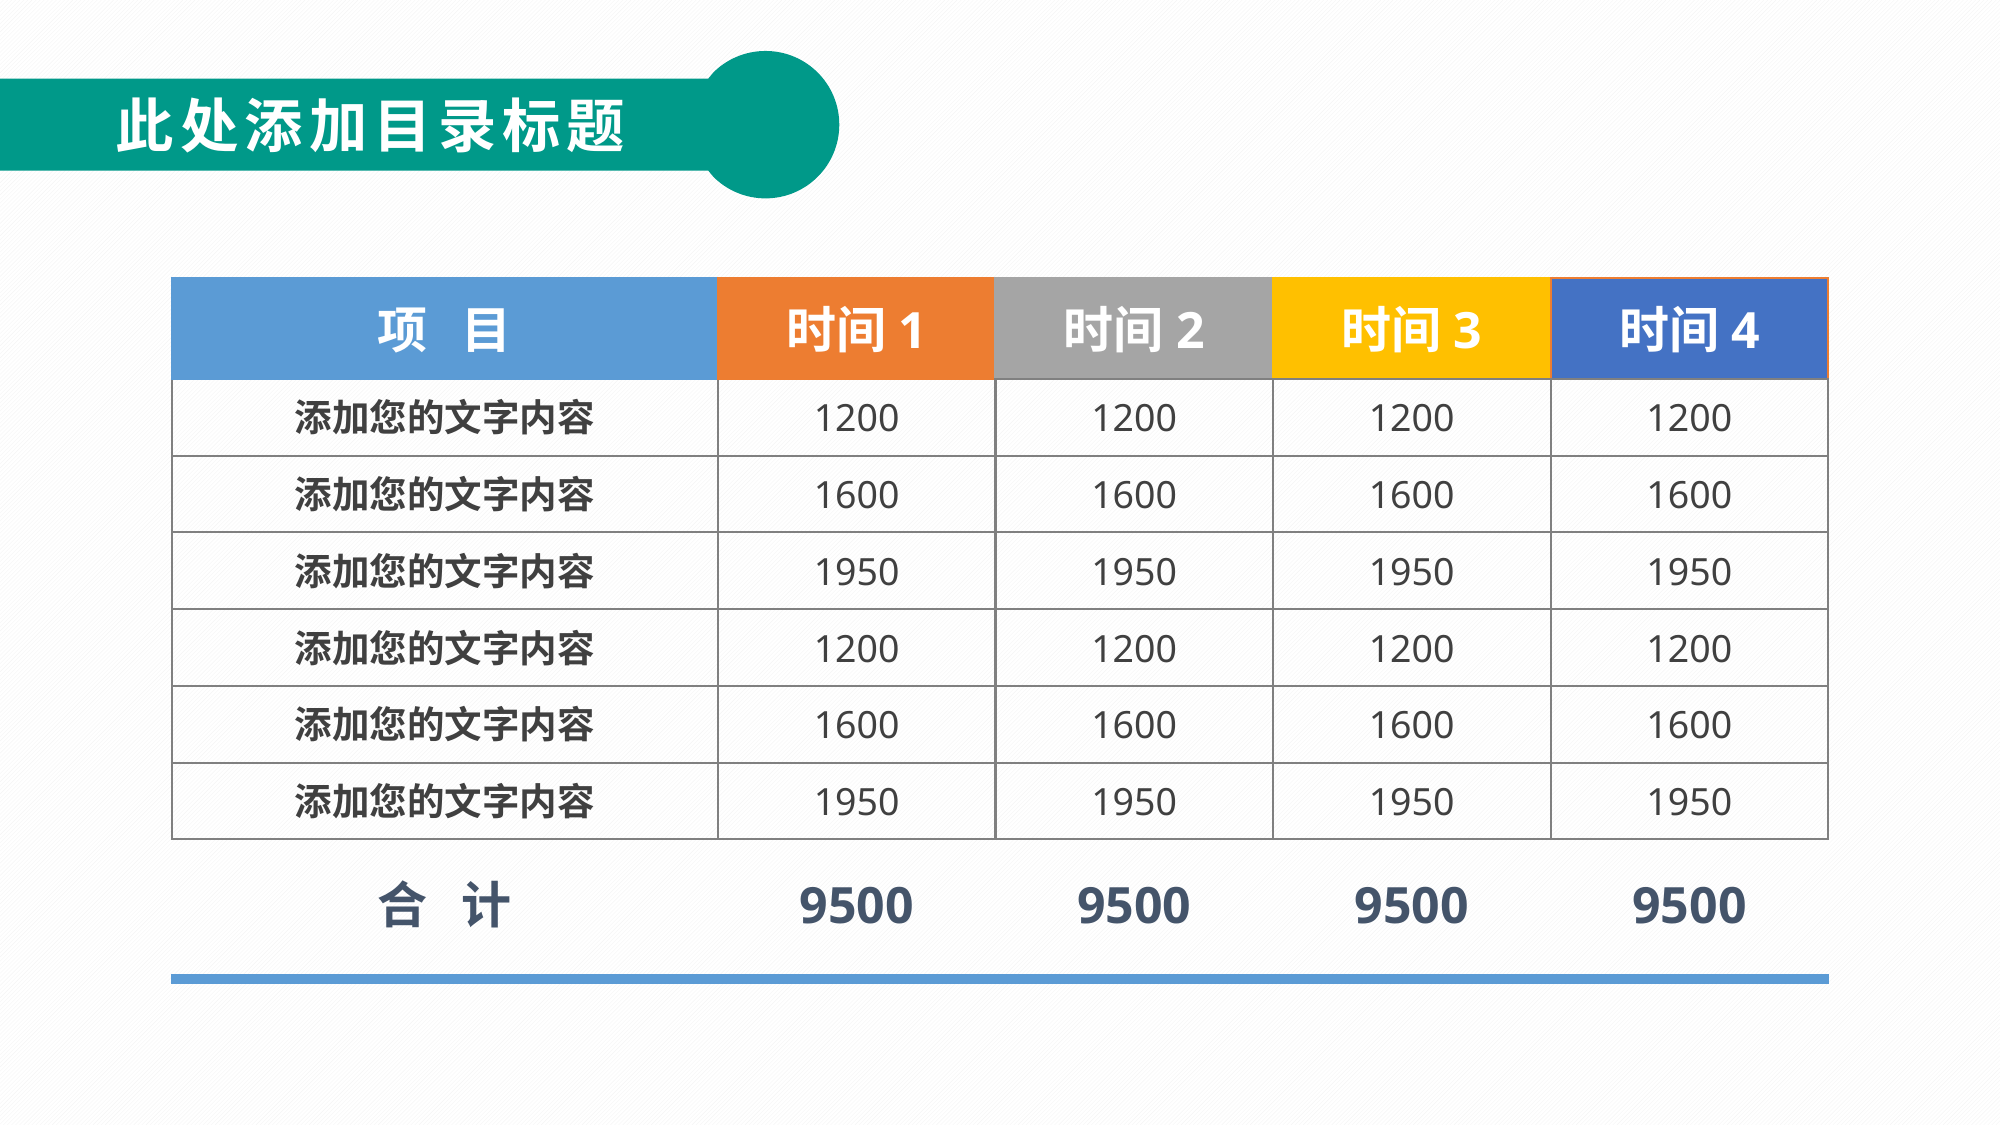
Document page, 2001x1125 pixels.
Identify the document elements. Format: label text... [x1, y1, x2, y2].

text_box [171, 455, 717, 531]
text_box 1200 [1586, 386, 1793, 447]
text_box 1950 [753, 540, 960, 601]
text_box 1600 [1586, 463, 1793, 524]
text_box 1200 [1031, 386, 1238, 447]
text_box [1272, 455, 1550, 531]
text_box 时间4 [1586, 290, 1793, 366]
text_box [717, 380, 994, 455]
text_box [1272, 277, 1550, 378]
text_box 1200 [1308, 386, 1515, 447]
text_box [1550, 277, 1829, 378]
text_box 9500 [741, 865, 972, 941]
text_box [1272, 762, 1550, 840]
text_box 1600 [1308, 463, 1515, 524]
text_box [717, 455, 994, 531]
text_box 1200 [1308, 617, 1515, 677]
text_box 9500 [1574, 865, 1805, 941]
text_box [994, 762, 1272, 840]
text_box 1200 [753, 617, 960, 677]
text_box [994, 455, 1272, 531]
text_box 9500 [1297, 865, 1527, 941]
text_box 9500 [1019, 865, 1249, 941]
text_box 此处添加目录标题 [100, 81, 691, 167]
text_box [1550, 378, 1829, 455]
text_box 1950 [1031, 540, 1238, 601]
text_box 时间2 [1031, 290, 1238, 366]
text_box [1550, 608, 1829, 685]
text_box 1950 [1586, 770, 1793, 831]
text_box 项 目 [291, 290, 598, 366]
text_box 添加您的文字内容 [203, 386, 686, 447]
text_box 1950 [1586, 540, 1793, 601]
text_box [717, 277, 994, 380]
text_box [0, 49, 841, 200]
text_box 1950 [1308, 540, 1515, 601]
text_box 1600 [753, 694, 960, 754]
text_box [1272, 378, 1550, 455]
text_box 1600 [1586, 694, 1793, 754]
text_box 1200 [753, 386, 960, 447]
text_box [994, 378, 1272, 455]
text_box 1200 [1586, 617, 1793, 677]
text_box [171, 685, 717, 762]
text_box [171, 531, 717, 608]
text_box [171, 762, 717, 840]
text_box 添加您的文字内容 [203, 617, 686, 677]
text_box 1600 [1031, 694, 1238, 754]
text_box 1600 [1308, 694, 1515, 754]
text_box [994, 531, 1272, 608]
text_box [171, 277, 717, 380]
text_box [1550, 455, 1829, 531]
text_box 1950 [1031, 770, 1238, 831]
text_box [1550, 531, 1829, 608]
text_box [994, 277, 1272, 378]
text_box [1272, 685, 1550, 762]
text_box [171, 608, 717, 685]
text_box 时间1 [753, 290, 960, 366]
text_box 添加您的文字内容 [203, 463, 686, 524]
text_box 添加您的文字内容 [203, 694, 686, 754]
text_box [717, 608, 994, 685]
text_box 时间3 [1308, 290, 1515, 366]
text_box [171, 974, 1829, 984]
text_box [171, 380, 717, 455]
text_box 添加您的文字内容 [203, 540, 686, 601]
text_box [1272, 531, 1550, 608]
text_box 1600 [753, 463, 960, 524]
text_box 1600 [1031, 463, 1238, 524]
text_box 添加您的文字内容 [203, 770, 686, 831]
text_box 1950 [1308, 770, 1515, 831]
text_box [1550, 685, 1829, 762]
text_box [717, 762, 994, 840]
text_box 1200 [1031, 617, 1238, 677]
text_box [1550, 762, 1829, 840]
text_box 1950 [753, 770, 960, 831]
text_box [717, 685, 994, 762]
text_box [994, 608, 1272, 685]
text_box [994, 685, 1272, 762]
text_box [1272, 608, 1550, 685]
text_box 合 计 [291, 865, 598, 941]
text_box [717, 531, 994, 608]
